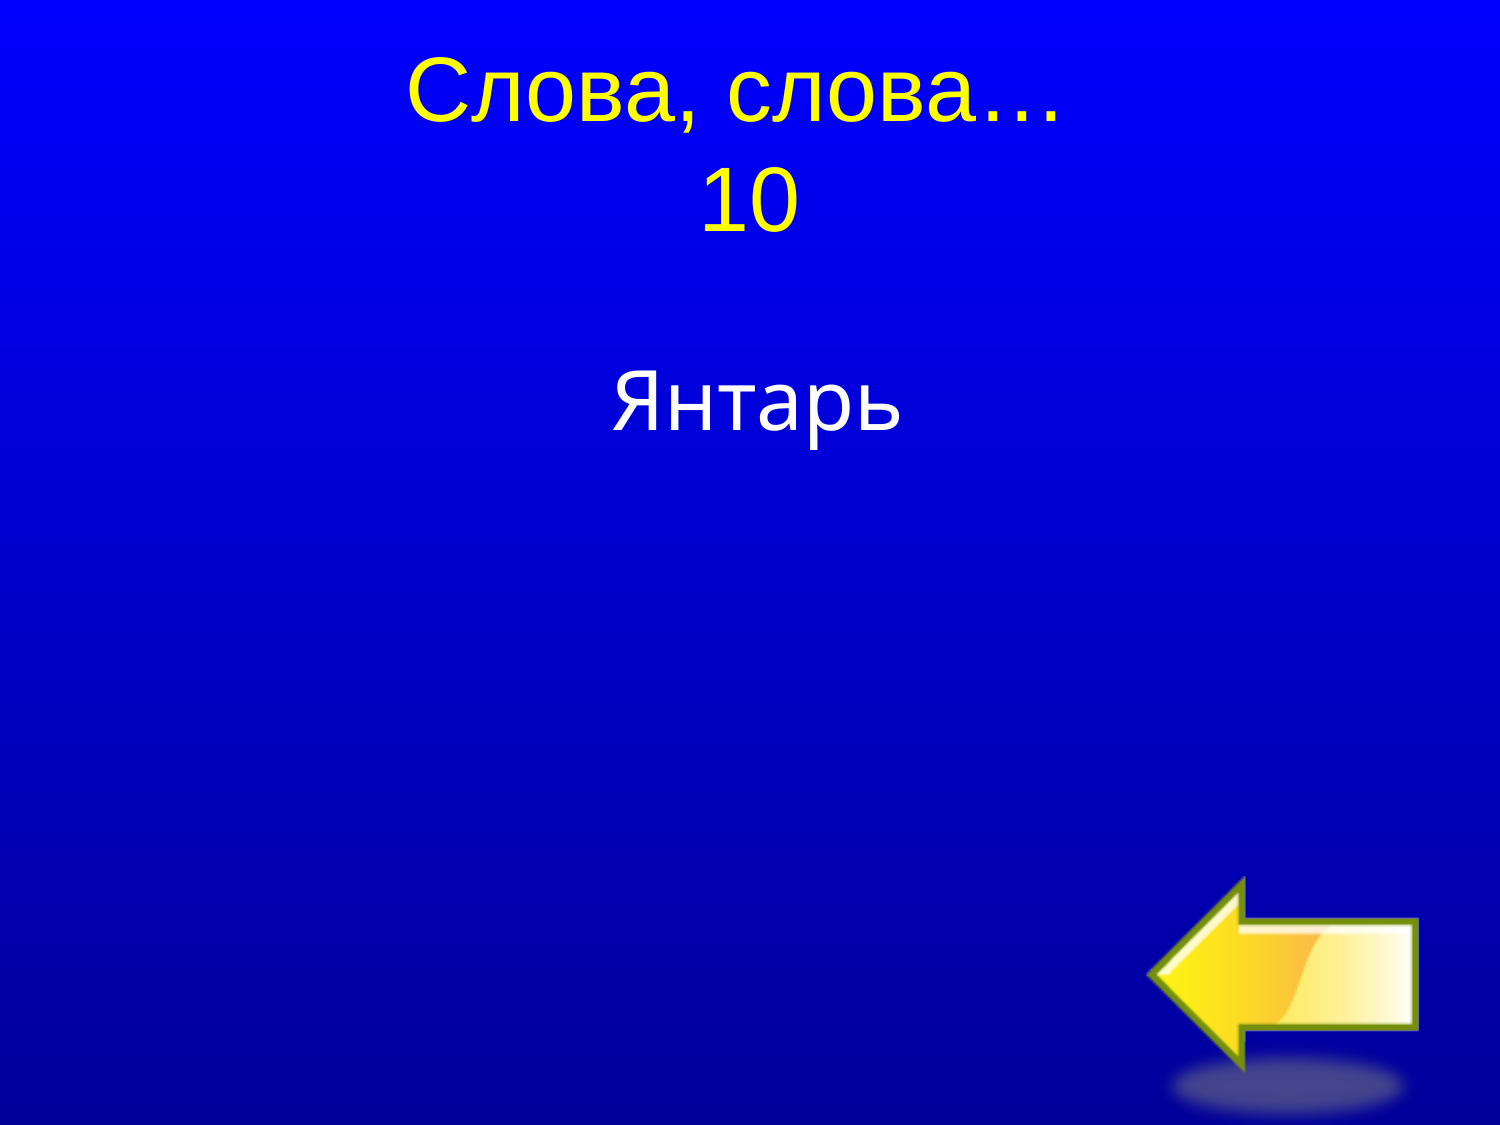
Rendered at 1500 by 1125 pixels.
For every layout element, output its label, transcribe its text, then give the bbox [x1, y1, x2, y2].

picture [1139, 824, 1440, 1125]
list Янтарь [93, 339, 1444, 1084]
title Слова, слова… 10 [74, 45, 1426, 234]
